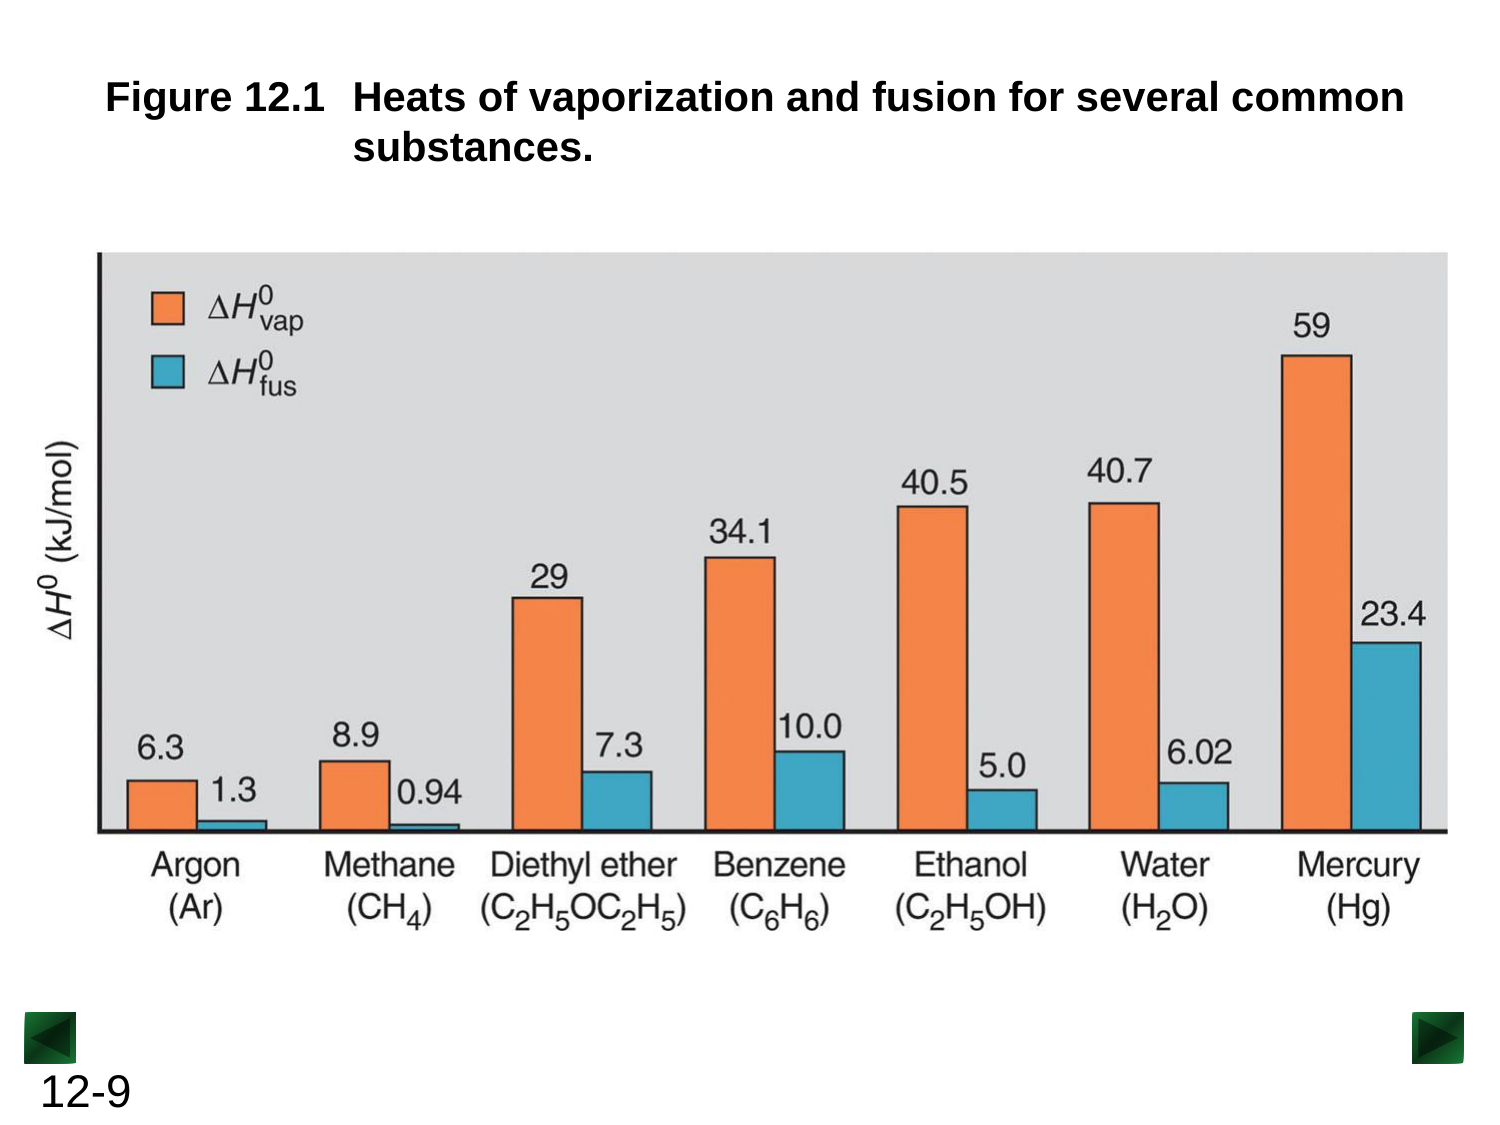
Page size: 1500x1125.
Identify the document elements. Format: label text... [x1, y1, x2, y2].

text_box Figure 12.1 [90, 62, 337, 128]
text_box Heats of vaporization and fusion for several common substances. [337, 62, 1450, 178]
picture [37, 249, 1449, 931]
